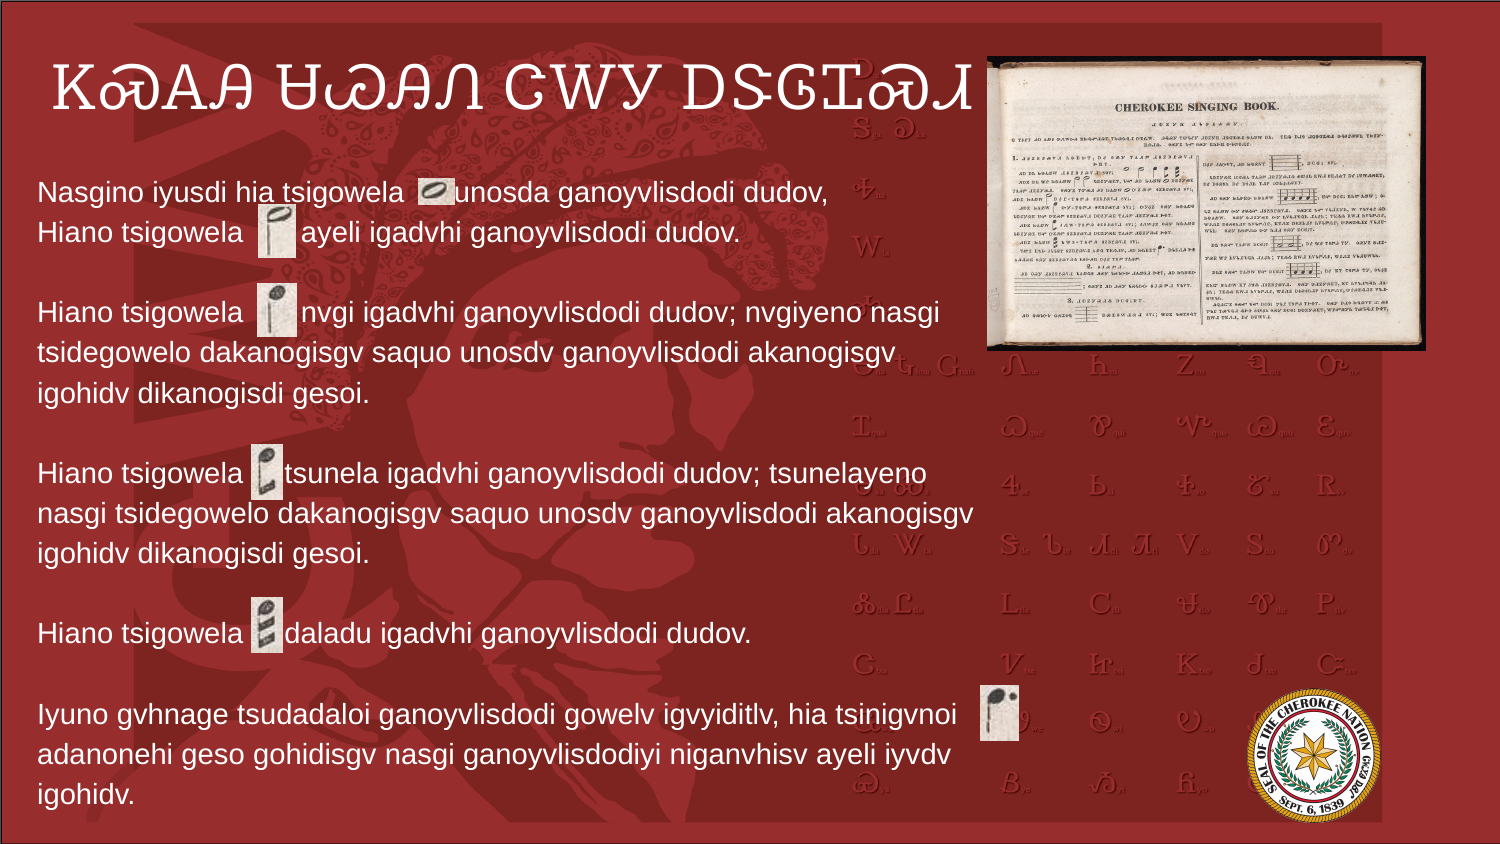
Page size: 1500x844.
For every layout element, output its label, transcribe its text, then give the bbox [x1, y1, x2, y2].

title ᏦᏍᎪᎯ ᏌᏊᎯᏁ ᏣᎳᎩ ᎠᏕᎶᏆᏍᏗ [34, 24, 1437, 137]
text_box Nasgino iyusdi hia tsigowela unosda ganoyvlisdodi dudov, Hiano tsigowela ayeli igadvhi ganoyvlisdodi dudov. Hiano tsigowela nvgi igadvhi ganoyvlisdodi dudov; nvgiyeno nasgi tsidegowelo dakanogisgv saquo unosdv ganoyvlisdodi akanogisgv igohidv dikanogisdi gesoi. Hiano tsigowela tsunela igadvhi ganoyvlisdodi dudov; tsunelayeno nasgi tsidegowelo dakanogisgv saquo unosdv ganoyvlisdodi akanogisgv igohidv dikanogisdi gesoi. Hiano tsigowela daladu igadvhi ganoyvlisdodi dudov. Iyuno gvhnage tsudadaloi ganoyvlisdodi gowelv igvyiditlv, hia tsinigvnoi adanonehi geso gohidisgv nasgi ganoyvlisdodiyi niganvhisv ayeli iyvdv igohidv. [22, 152, 1010, 826]
picture [0, 0, 1500, 844]
